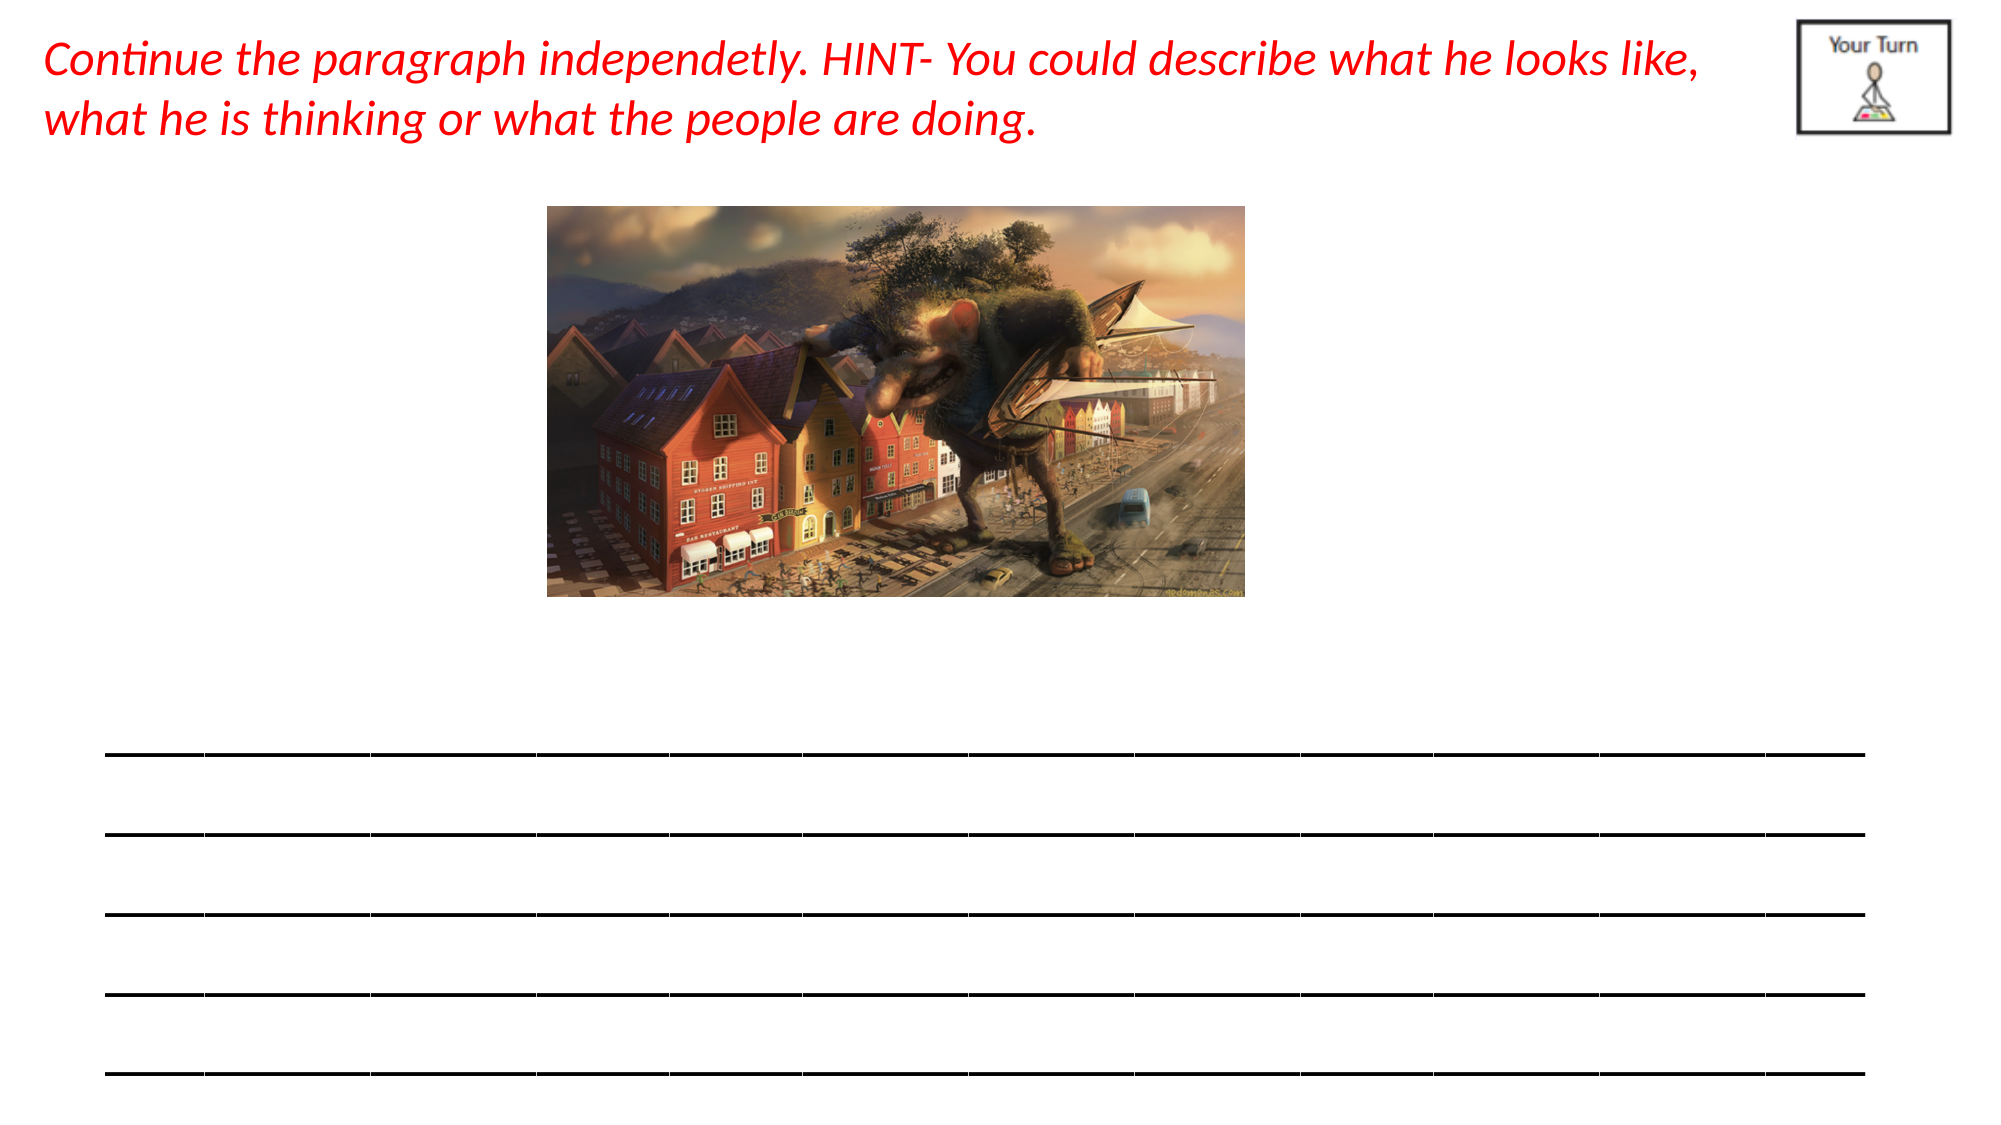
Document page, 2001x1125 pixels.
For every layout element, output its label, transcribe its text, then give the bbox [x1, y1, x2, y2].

text_box Continue the paragraph independetly. HINT- You could describe what he looks like, what he is thinking or what the people are doing. [28, 18, 1764, 473]
text_box _________________________________________________________________________________________________________________________________________________________________________________________________________________________________________________________________________ [90, 674, 1910, 1125]
picture [1795, 18, 1957, 140]
picture [547, 206, 1245, 597]
